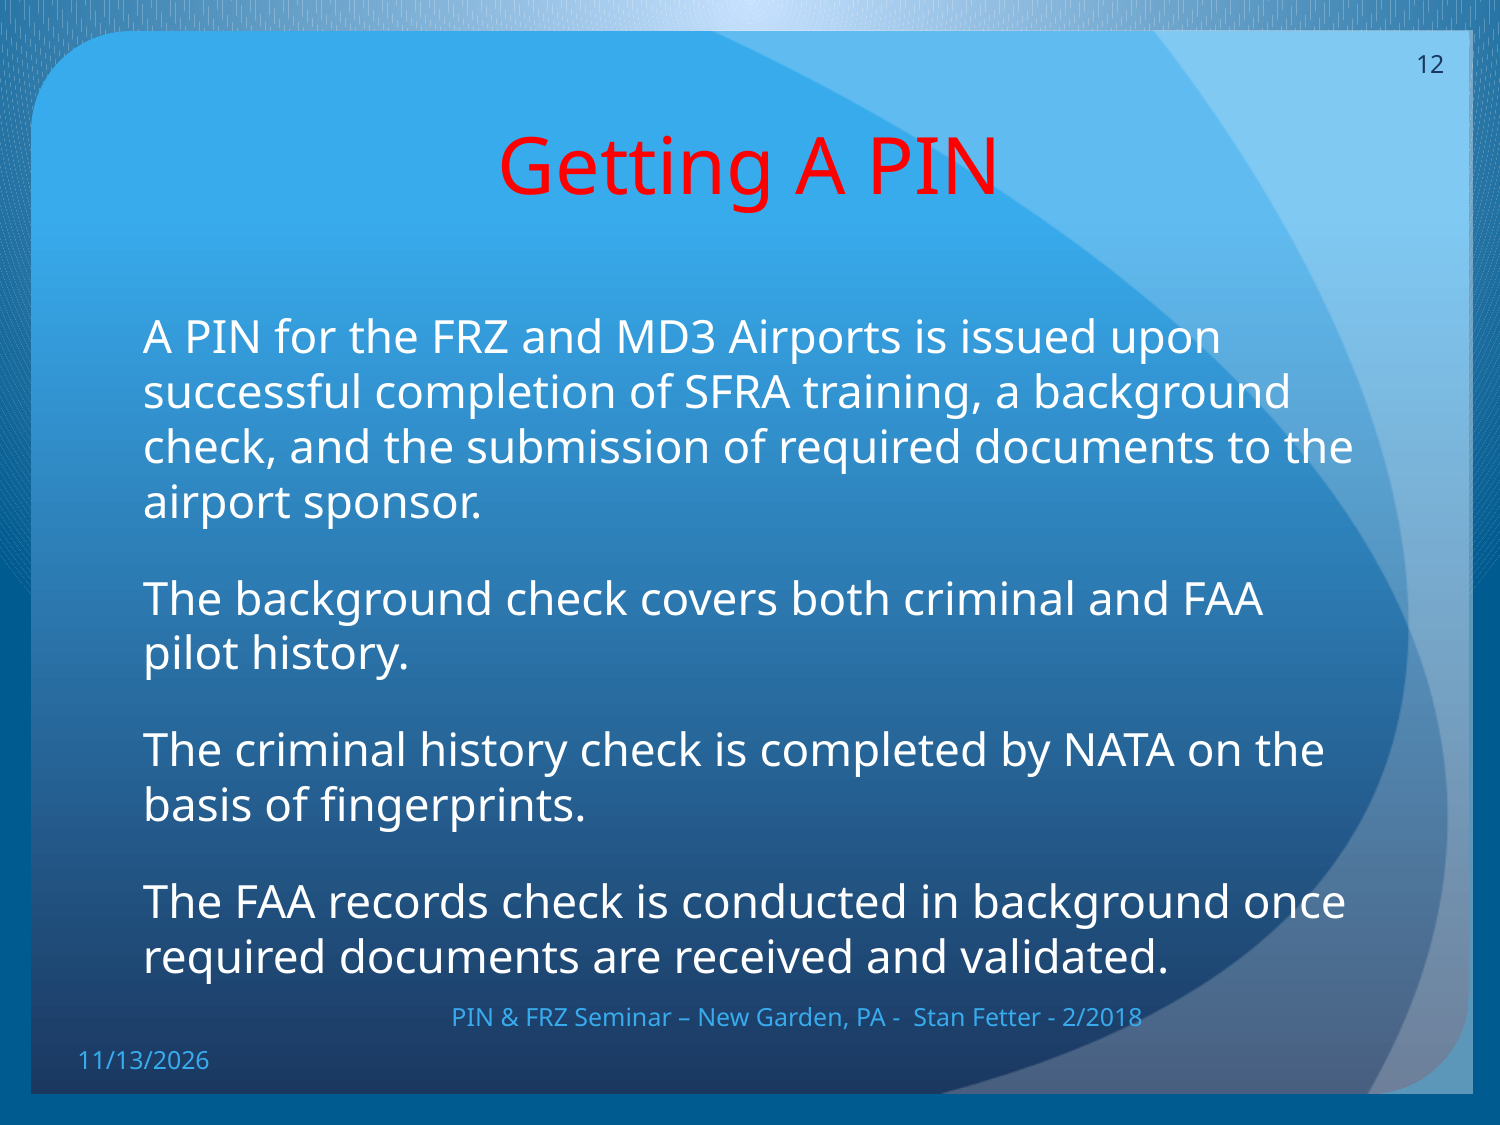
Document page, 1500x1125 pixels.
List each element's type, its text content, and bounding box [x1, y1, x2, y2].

footer PIN & FRZ Seminar – New Garden, PA - Stan Fetter - 2/2018 [367, 991, 1228, 1047]
title Getting A PIN [127, 100, 1372, 218]
picture [24, 30, 1473, 1094]
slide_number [62, 1031, 373, 1092]
slide_number 12 [1378, 36, 1460, 96]
list A PIN for the FRZ and MD3 Airports is issued upon successful completion of SFRA training, a background check, and the submission of required documents to the airport sponsor. The background check covers both criminal and FAA pilot history. The criminal history check is completed by NATA on the basis of fingerprints. The FAA records check is conducted in background once required documents are received and validated. [127, 299, 1372, 991]
